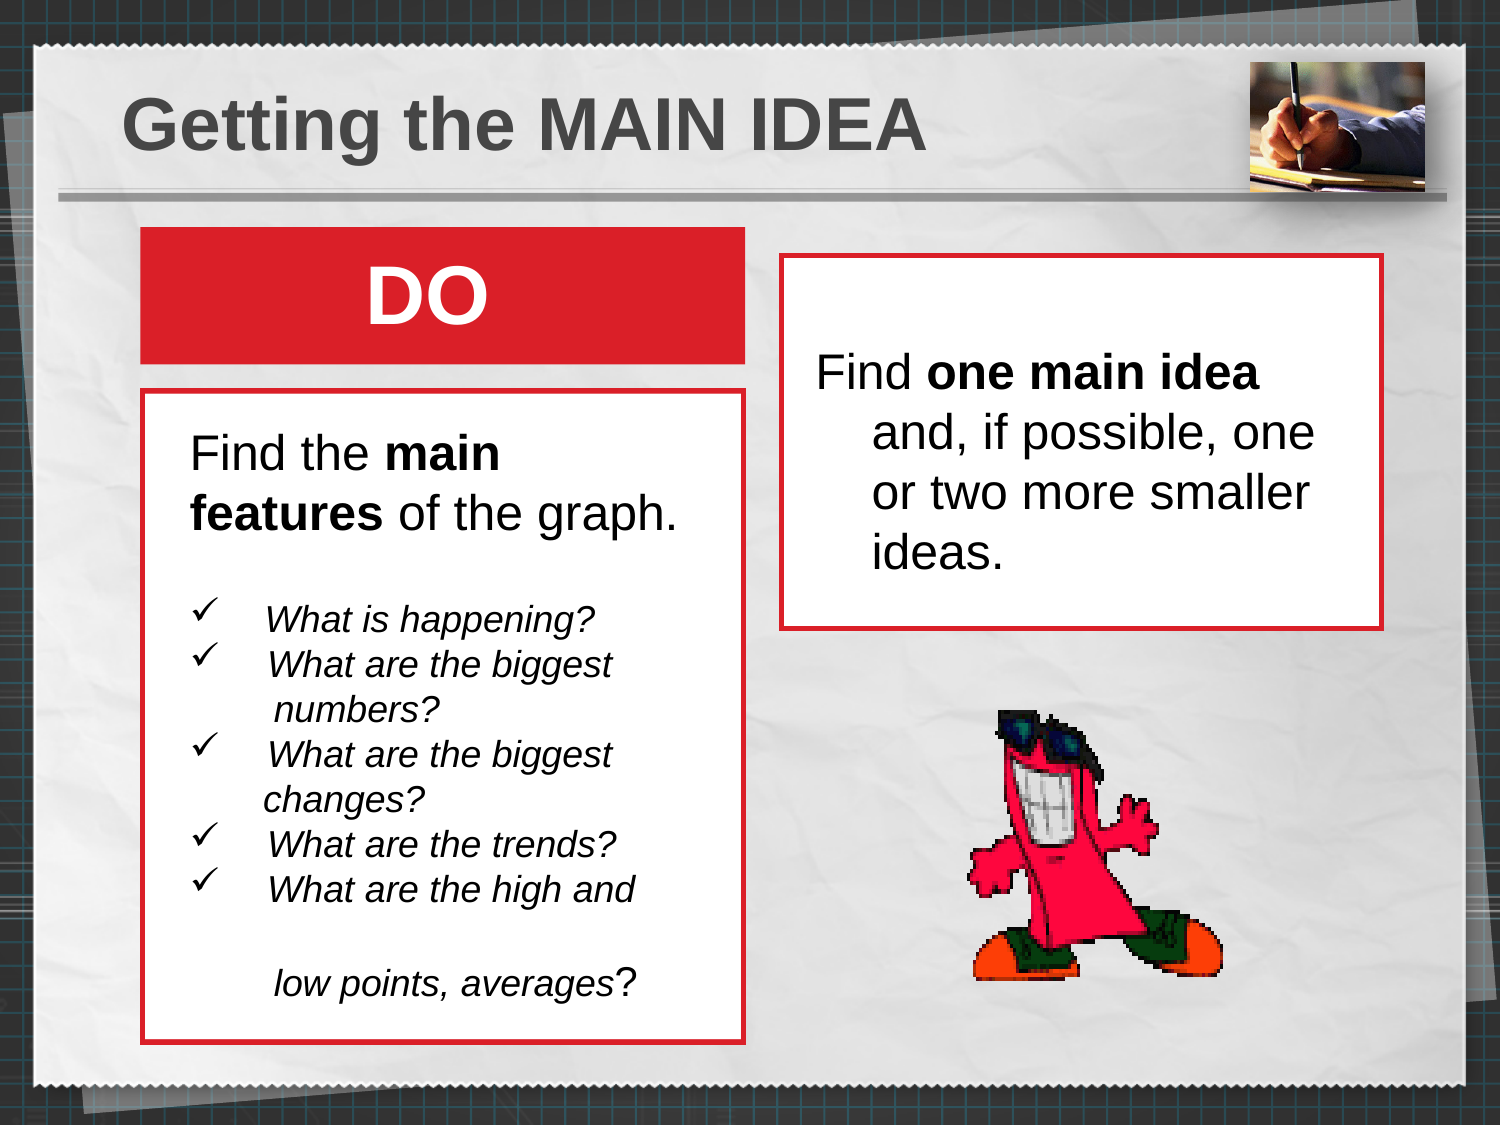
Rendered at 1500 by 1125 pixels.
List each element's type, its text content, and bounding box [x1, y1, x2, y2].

picture [0, 0, 1500, 1125]
text_box DO [285, 233, 569, 349]
title Getting the MAIN IDEA [105, 51, 951, 190]
text_box [781, 255, 1382, 629]
text_box [140, 227, 746, 365]
text_box Find one main idea and, if possible, one or two more smaller ideas. [800, 297, 1363, 588]
